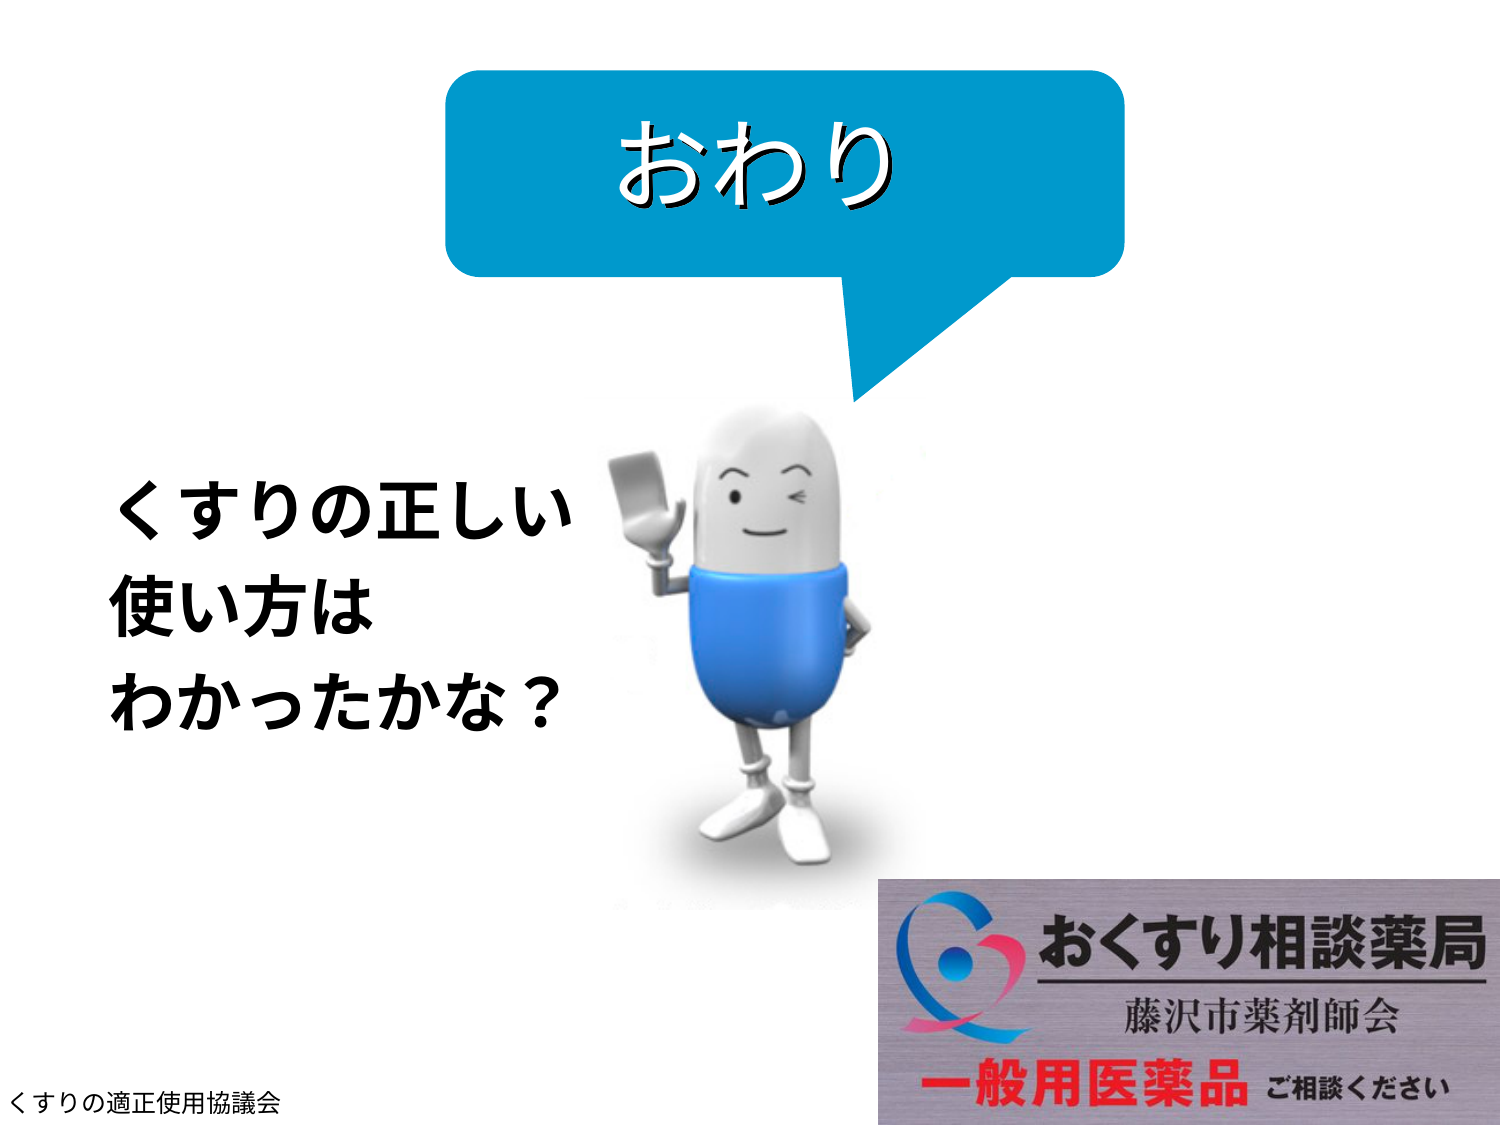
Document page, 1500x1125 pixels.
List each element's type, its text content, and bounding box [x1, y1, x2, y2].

picture [877, 878, 1500, 1125]
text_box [584, 396, 927, 911]
text_box おわり [594, 93, 924, 229]
text_box [445, 70, 1125, 395]
text_box くすりの適正使用協議会 [0, 1079, 297, 1125]
text_box くすりの正しい 使い方は わかったかな？ [93, 445, 578, 748]
